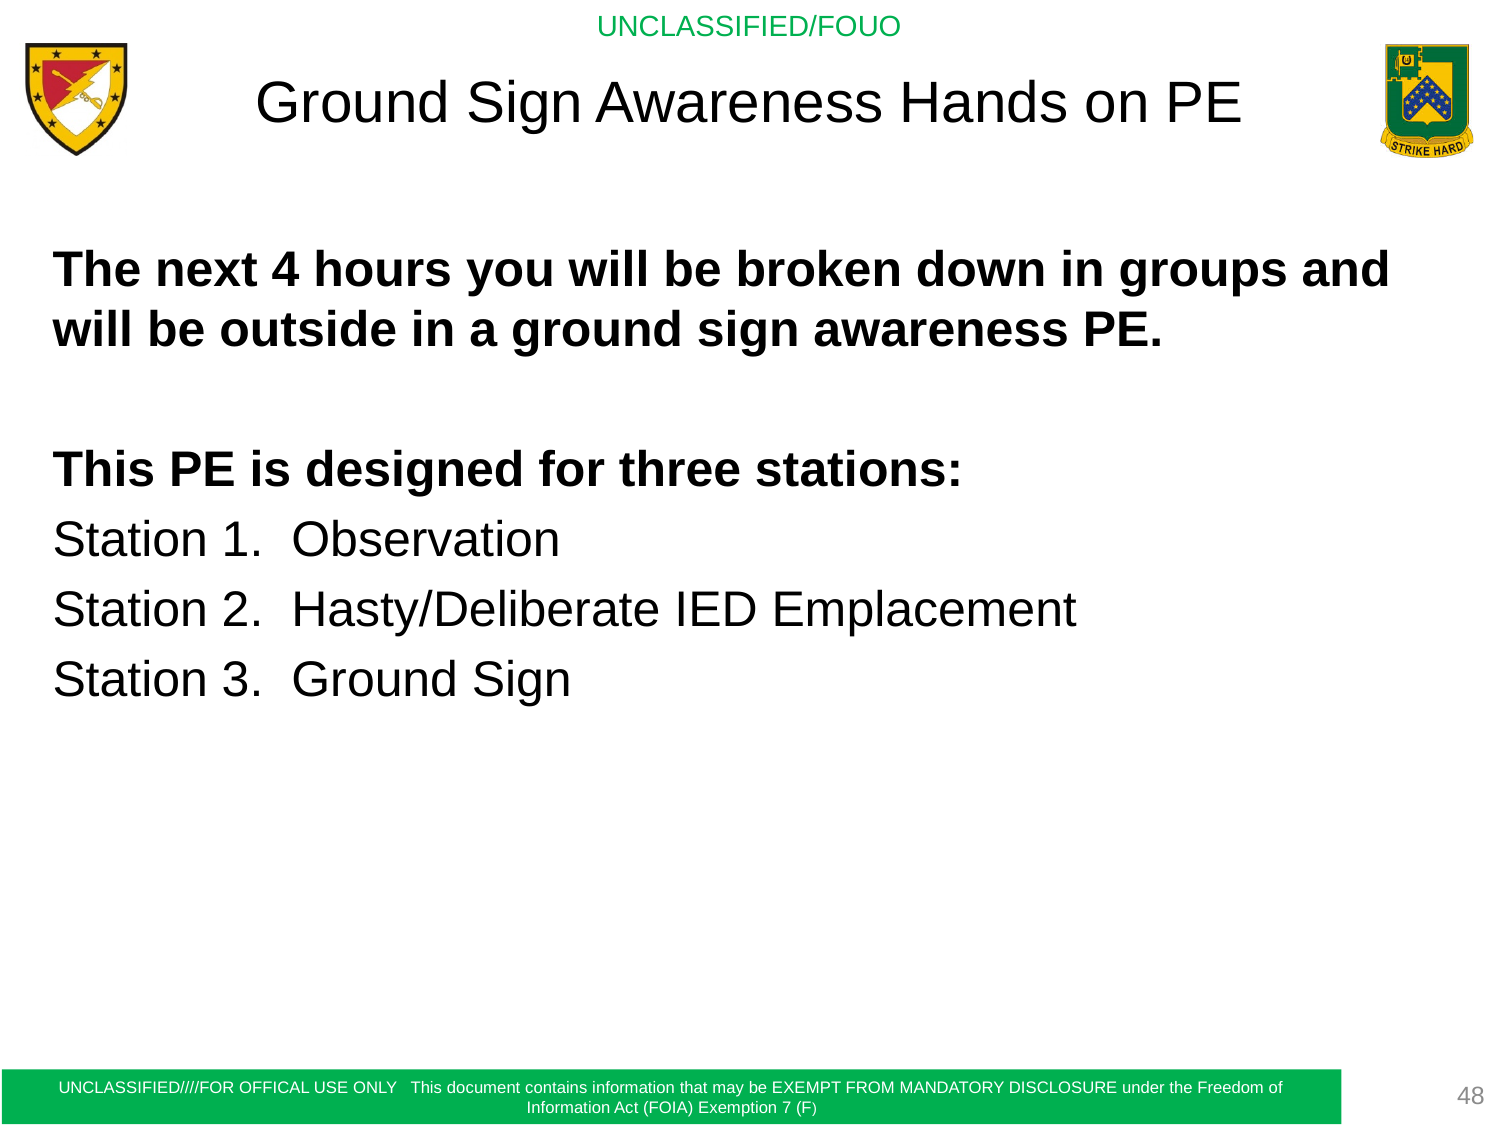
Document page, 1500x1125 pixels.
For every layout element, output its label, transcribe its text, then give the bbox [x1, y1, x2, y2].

picture [1380, 44, 1474, 158]
picture [19, 43, 133, 156]
slide_number 48 [1365, 1065, 1500, 1125]
list The next 4 hours you will be broken down in groups and will be outside in a ground sign awareness PE. This PE is designed for three stations: Station 1. Observation Station 2. Hasty/Deliberate IED Emplacement Station 3. Ground Sign [37, 229, 1463, 883]
title Ground Sign Awareness Hands on PE [75, 45, 1425, 154]
